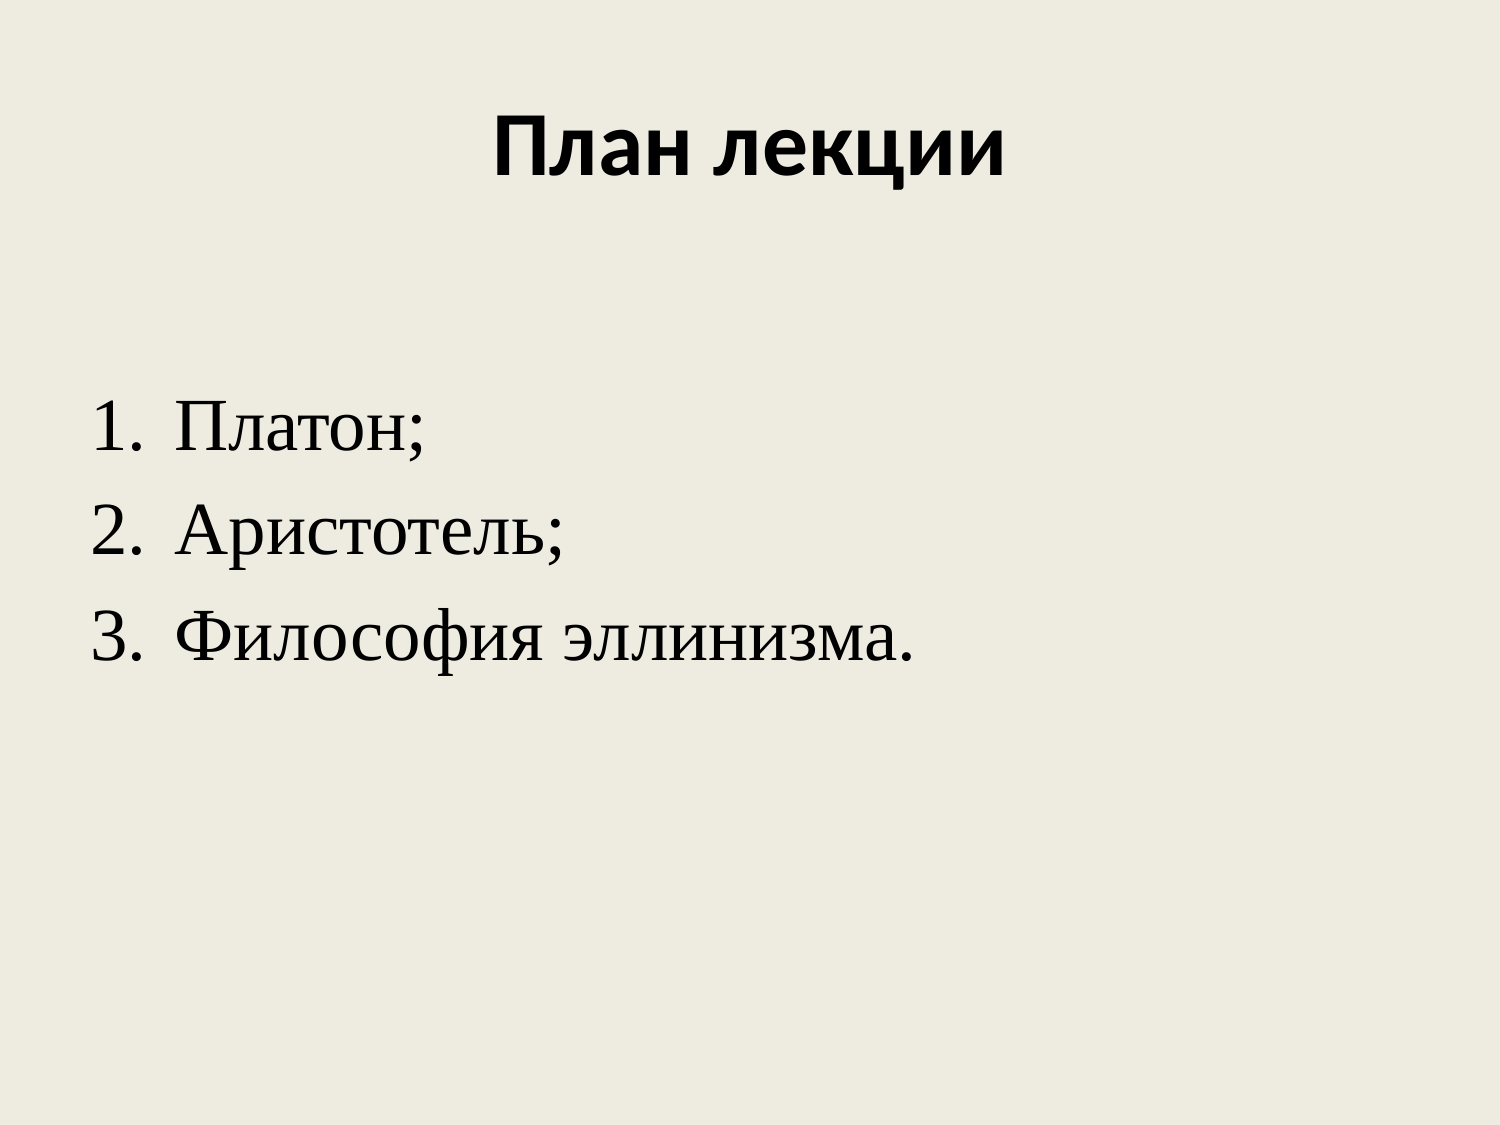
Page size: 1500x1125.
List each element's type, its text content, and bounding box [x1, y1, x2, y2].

list Платон; Аристотель; Философия эллинизма. [75, 262, 1425, 1005]
title План лекции [75, 45, 1425, 233]
